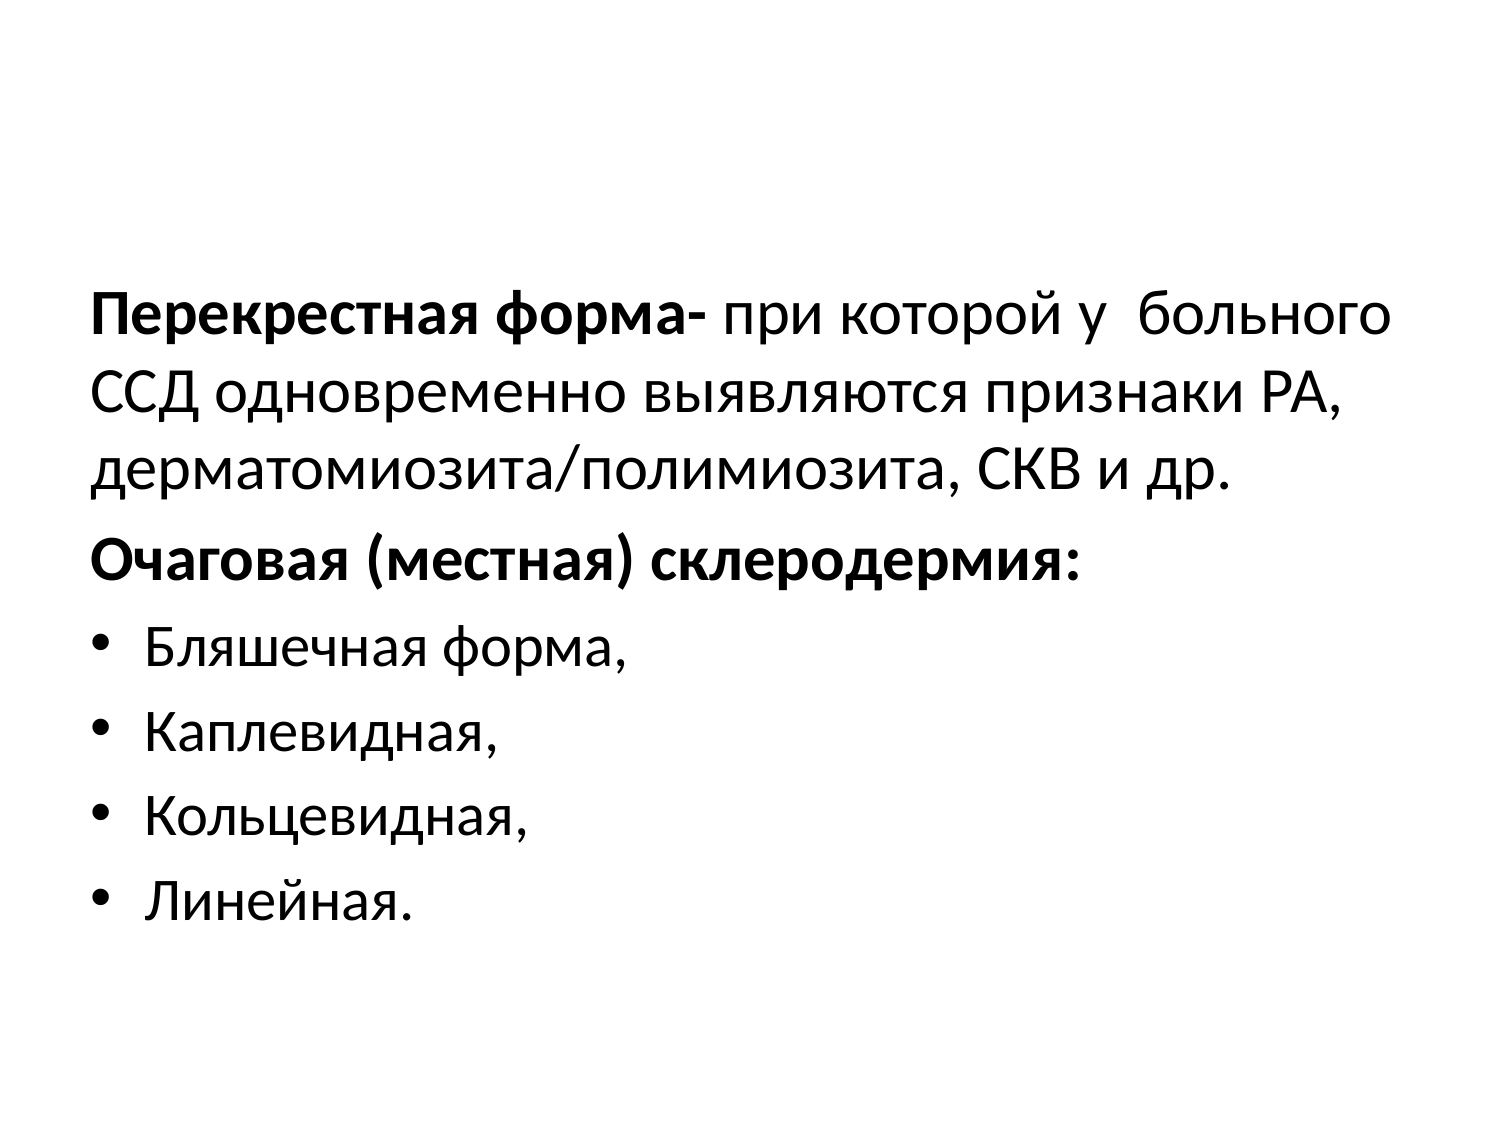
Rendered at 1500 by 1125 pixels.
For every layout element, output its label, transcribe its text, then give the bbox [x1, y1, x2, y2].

list Перекрестная форма- при которой у больного ССД одновременно выявляются признаки РА, дерматомиозита/полимиозита, СКВ и др. Очаговая (местная) склеродермия: Бляшечная форма, Каплевидная, Кольцевидная, Линейная. [75, 262, 1425, 1005]
